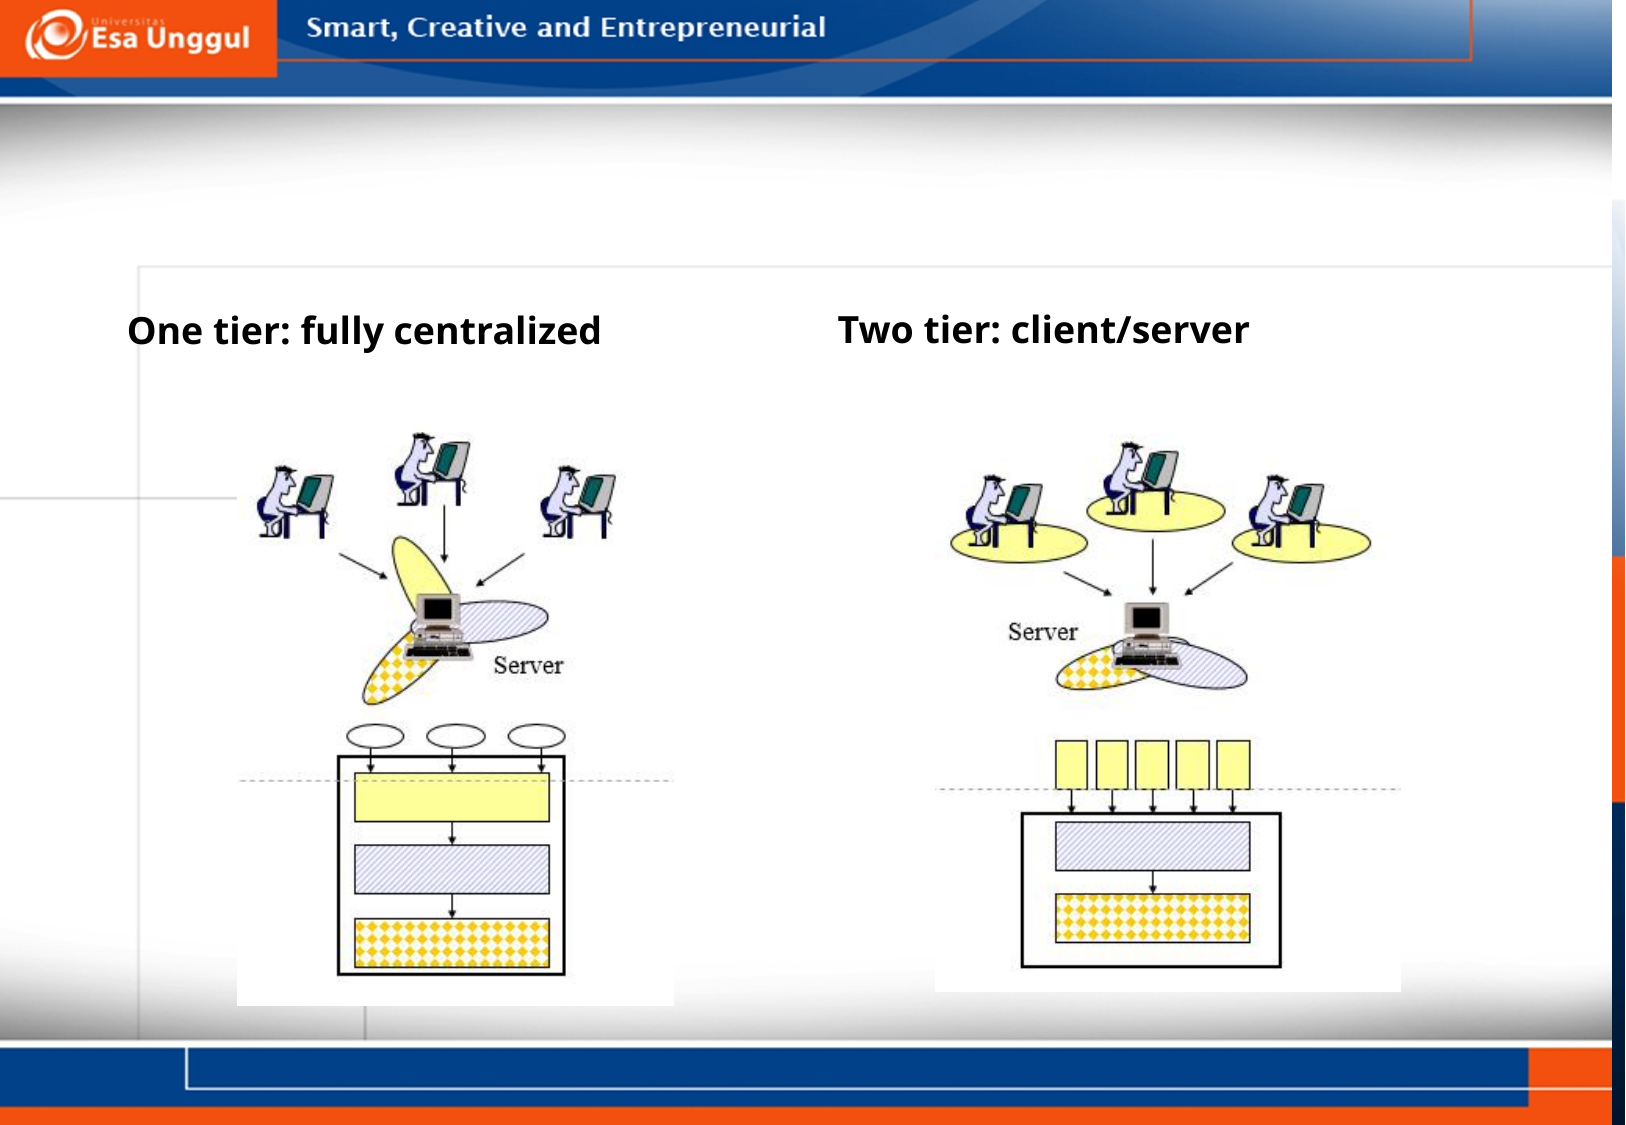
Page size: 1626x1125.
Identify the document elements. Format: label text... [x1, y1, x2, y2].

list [935, 434, 1401, 992]
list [237, 420, 674, 1006]
list Two tier: client/server [822, 264, 1511, 398]
picture [0, 0, 1625, 1125]
list One tier: fully centralized [111, 264, 800, 400]
